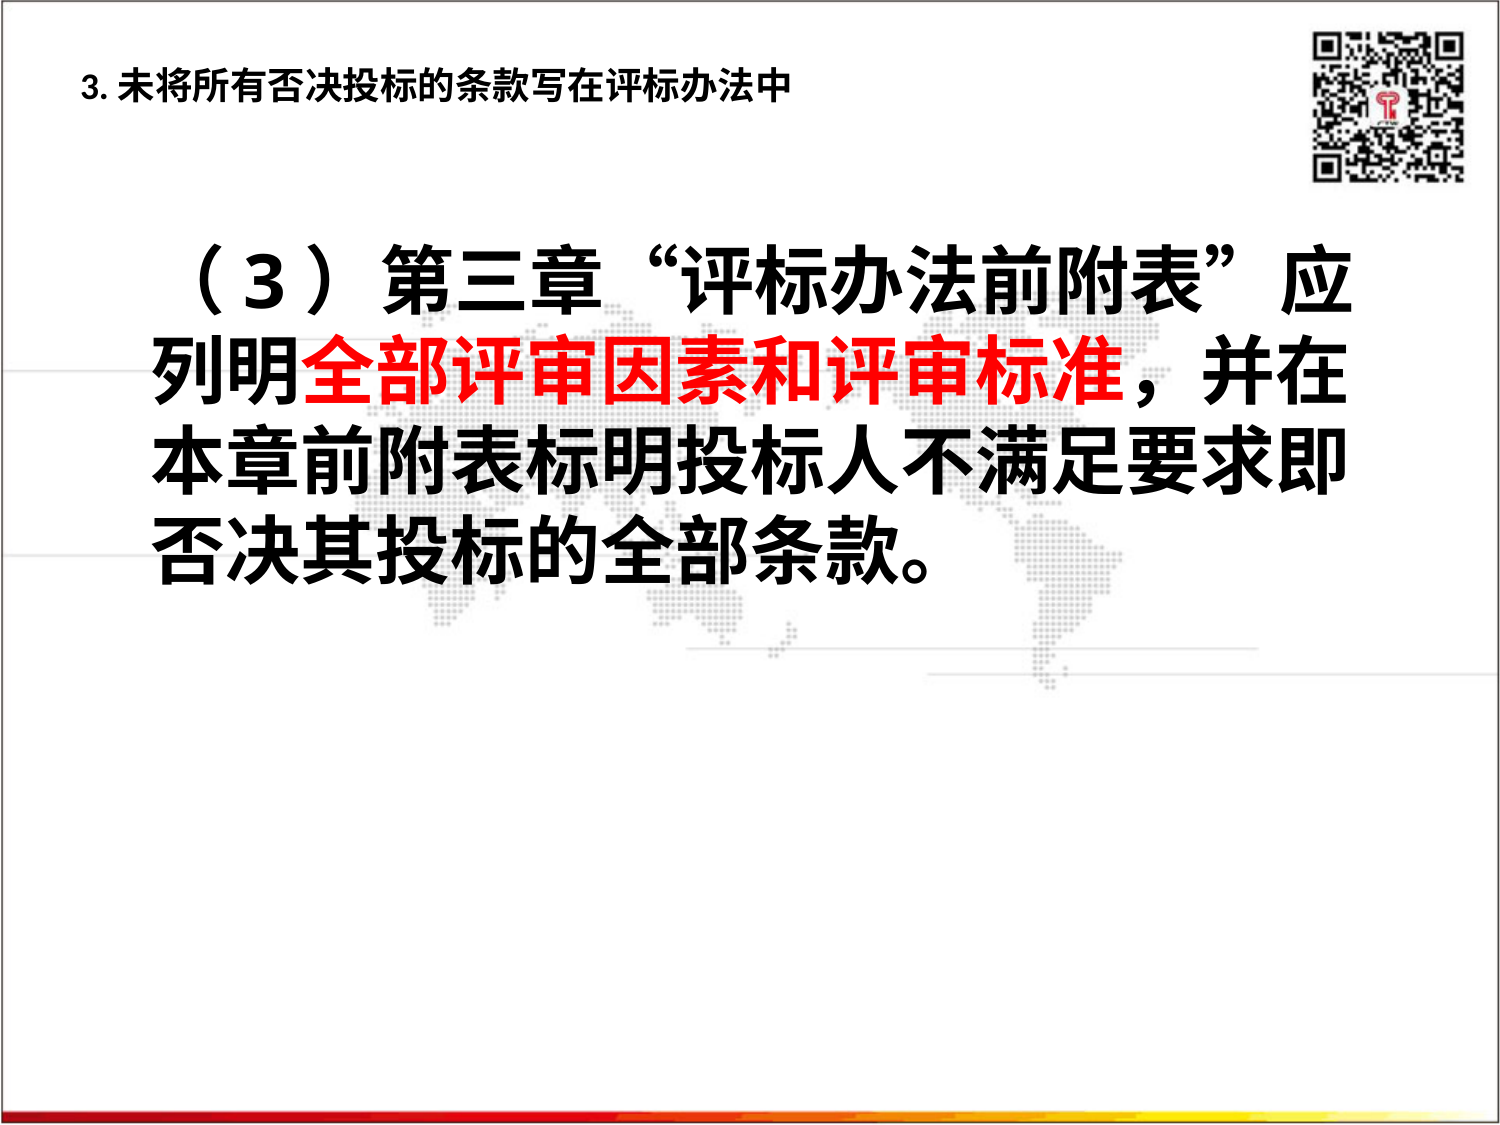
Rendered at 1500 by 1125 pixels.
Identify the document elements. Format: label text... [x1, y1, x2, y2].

picture [0, 0, 1500, 1125]
list （3）第三章“评标办法前附表”应列明全部评审因素和评审标准，并在本章前附表标明投标人不满足要求即否决其投标的全部条款。 [135, 226, 1400, 941]
title 3.未将所有否决投标的条款写在评标办法中 [64, 66, 1264, 102]
